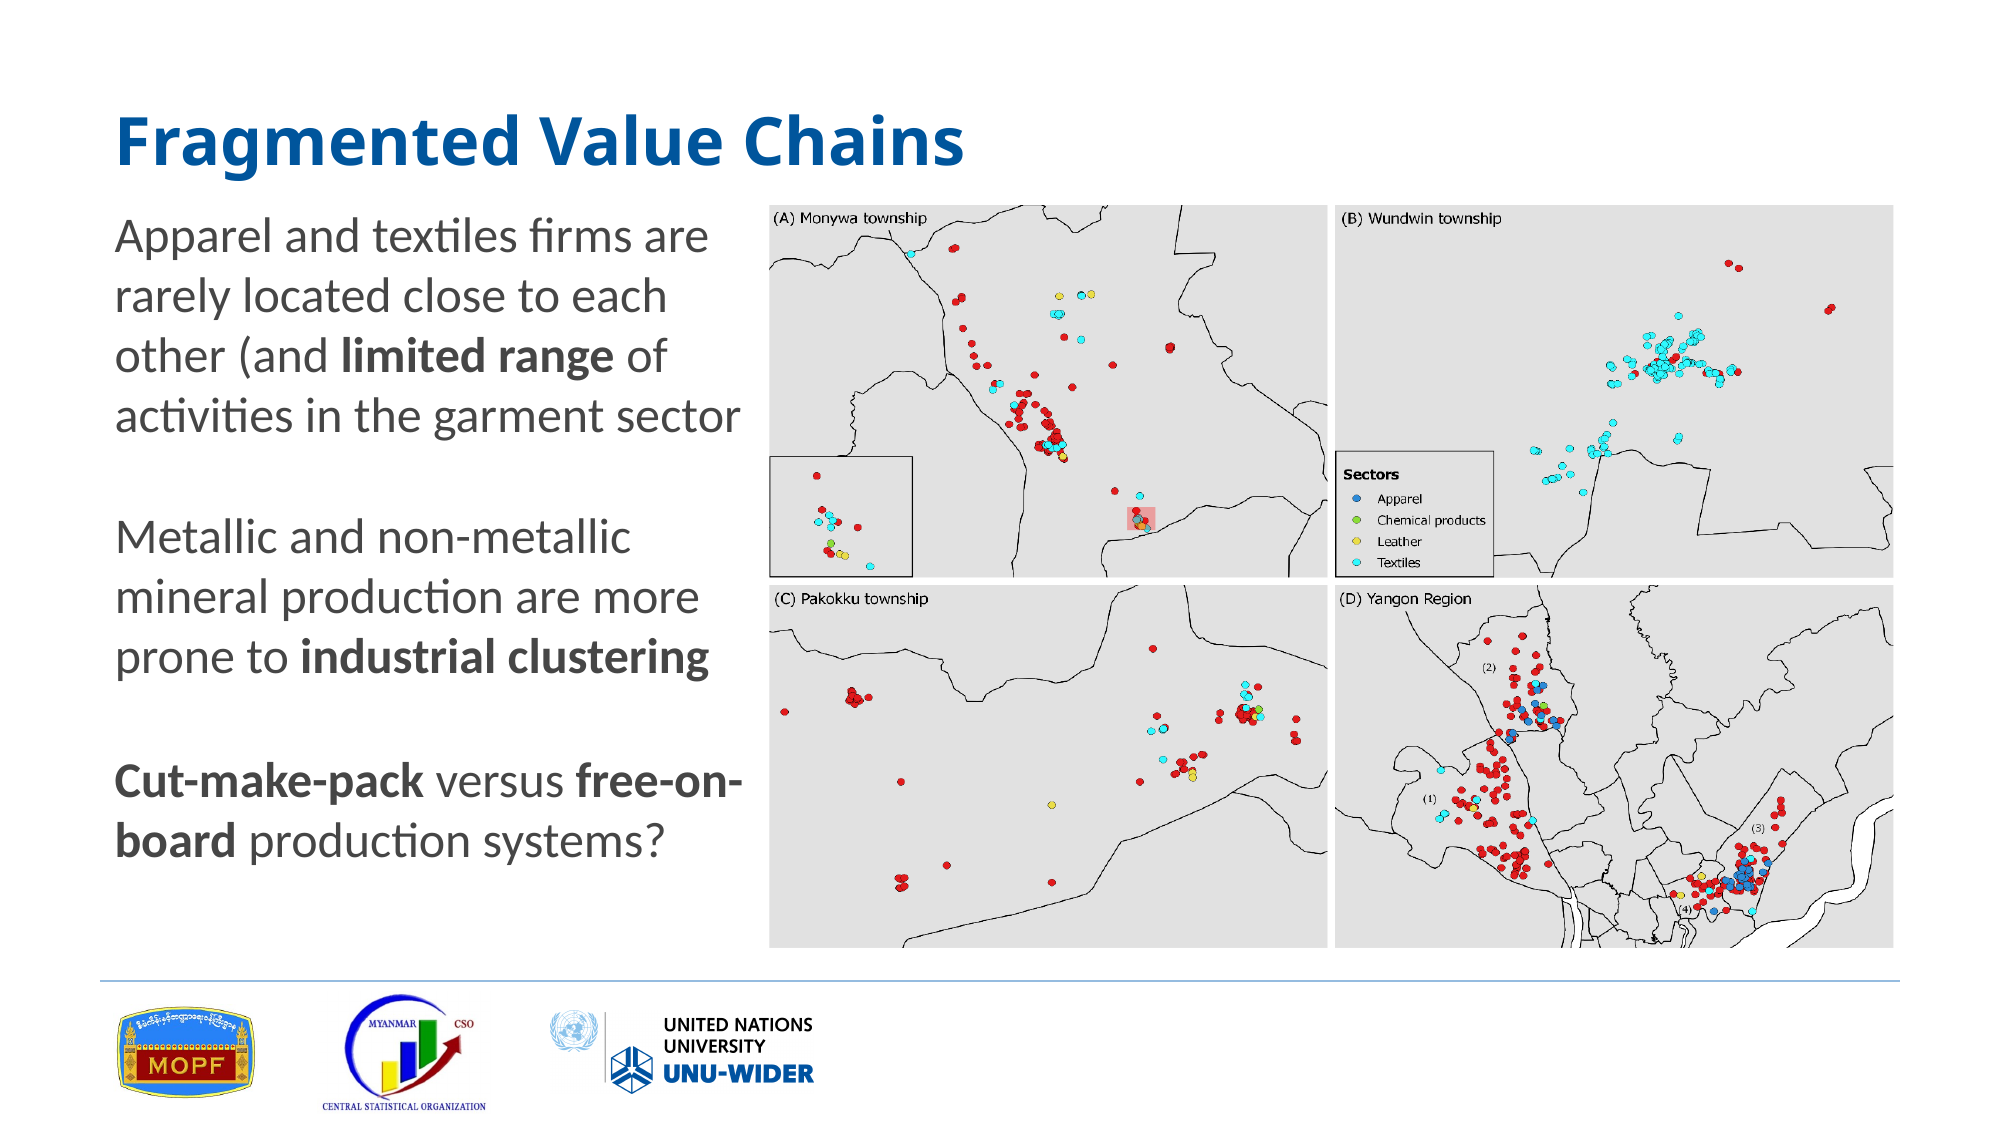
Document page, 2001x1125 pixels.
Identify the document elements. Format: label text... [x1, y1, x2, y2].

text_box Cut-make-pack versus free-on-board production systems? [99, 739, 758, 875]
text_box Metallic and non-metallic mineral production are more prone to industrial clustering [99, 496, 748, 691]
picture [763, 205, 1899, 950]
picture [317, 991, 491, 1114]
title Fragmented Value Chains [99, 45, 1900, 205]
picture [550, 1010, 814, 1094]
picture [113, 1004, 258, 1100]
text_box Apparel and textiles firms are rarely located close to each other (and limited range of activities in the garment sector [99, 195, 764, 450]
